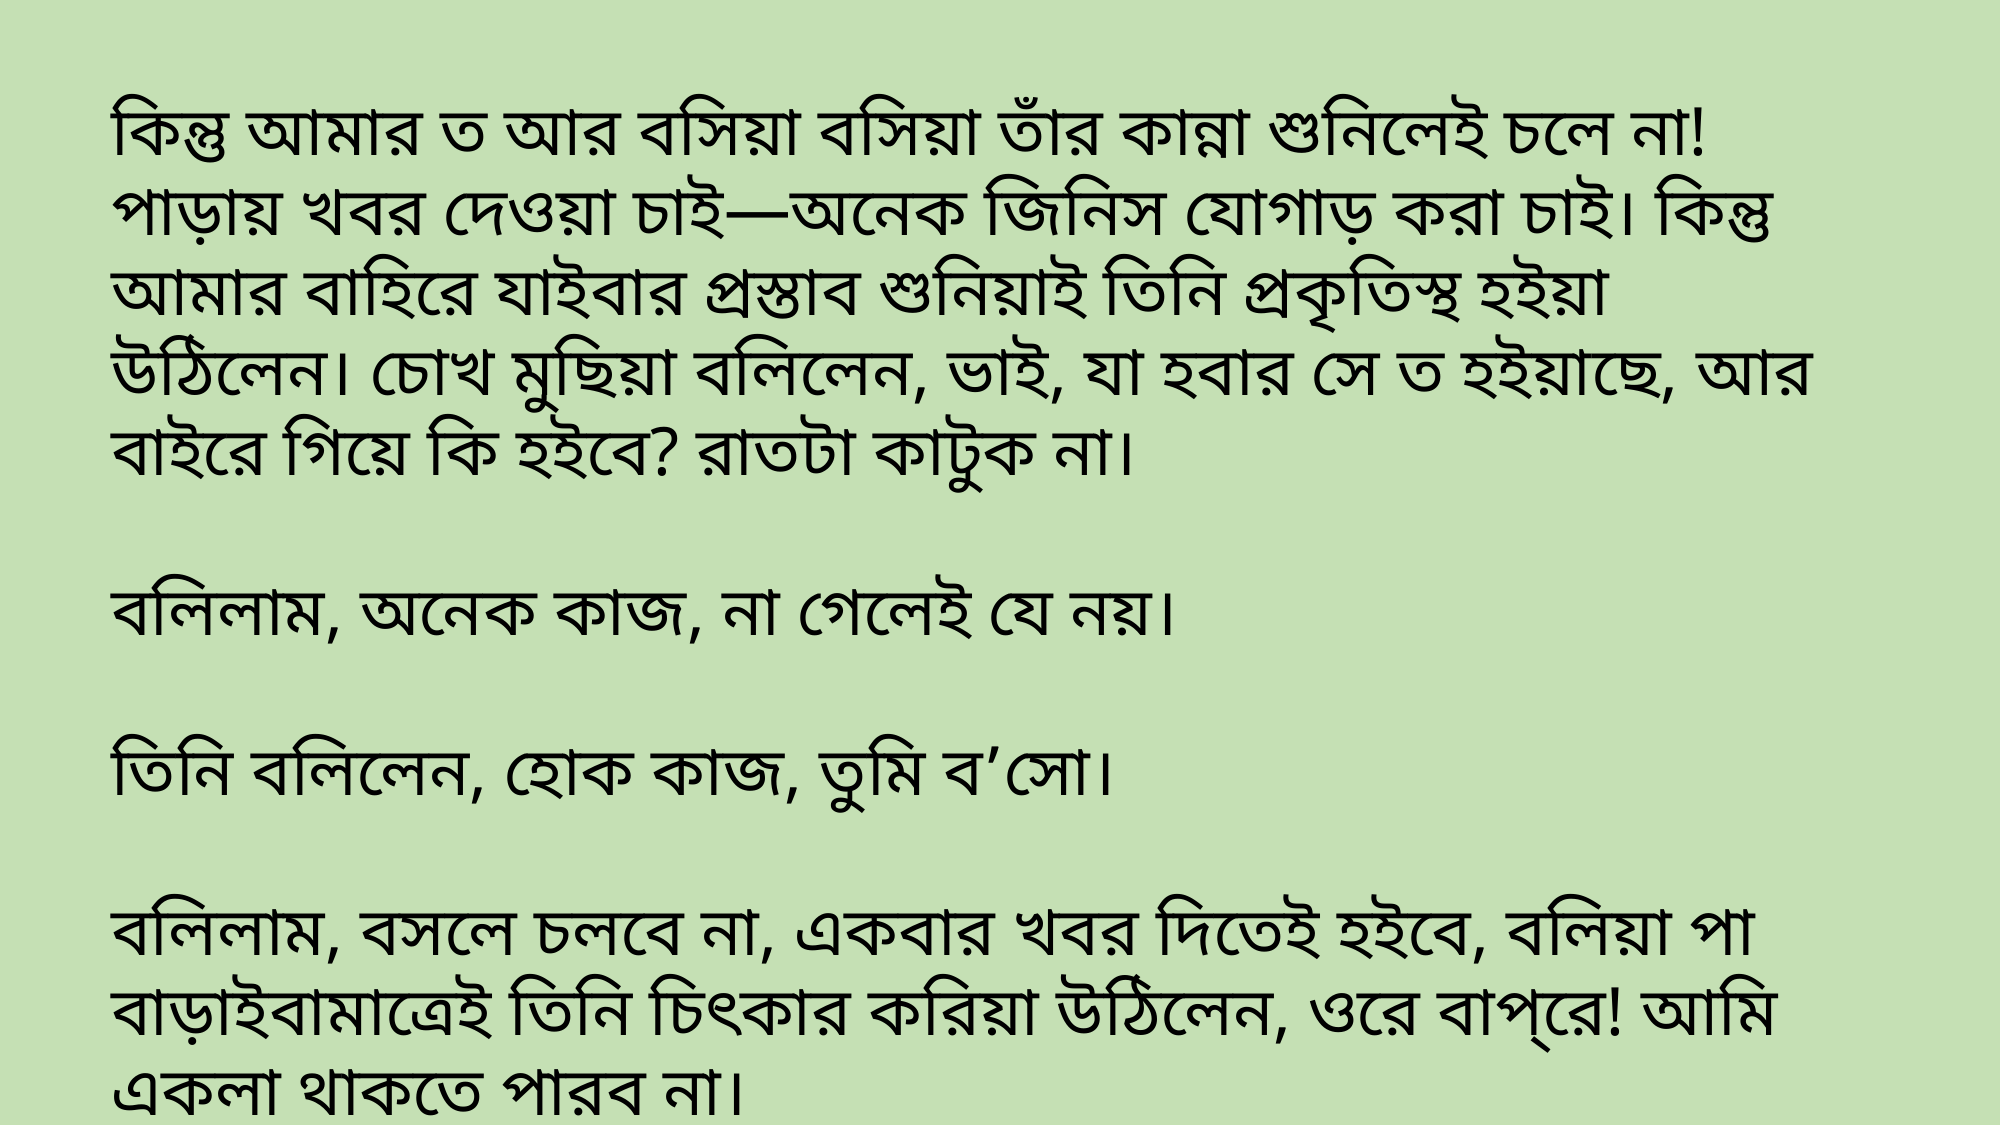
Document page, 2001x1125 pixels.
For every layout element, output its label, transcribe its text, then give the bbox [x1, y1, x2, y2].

text_box কিন্তু আমার ত আর বসিয়া বসিয়া তাঁর কান্না শুনিলেই চলে না! পাড়ায় খবর দেওয়া চাই—অনেক জিনিস যোগাড় করা চাই। কিন্তু আমার বাহিরে যাইবার প্রস্তাব শুনিয়াই তিনি প্রকৃতিস্থ হইয়া উঠিলেন। চোখ মুছিয়া বলিলেন, ভাই, যা হবার সে ত হইয়াছে, আর বাইরে গিয়ে কি হইবে? রাতটা কাটুক না। বলিলাম, অনেক কাজ, না গেলেই যে নয়। তিনি বলিলেন, হোক কাজ, তুমি ব’সো। বলিলাম, বসলে চলবে না, একবার খবর দিতেই হইবে, বলিয়া পা বাড়াইবামাত্রেই তিনি চিৎকার করিয়া উঠিলেন, ওরে বাপ্‌রে! আমি একলা থাকতে পারব না। [96, 81, 1831, 1125]
